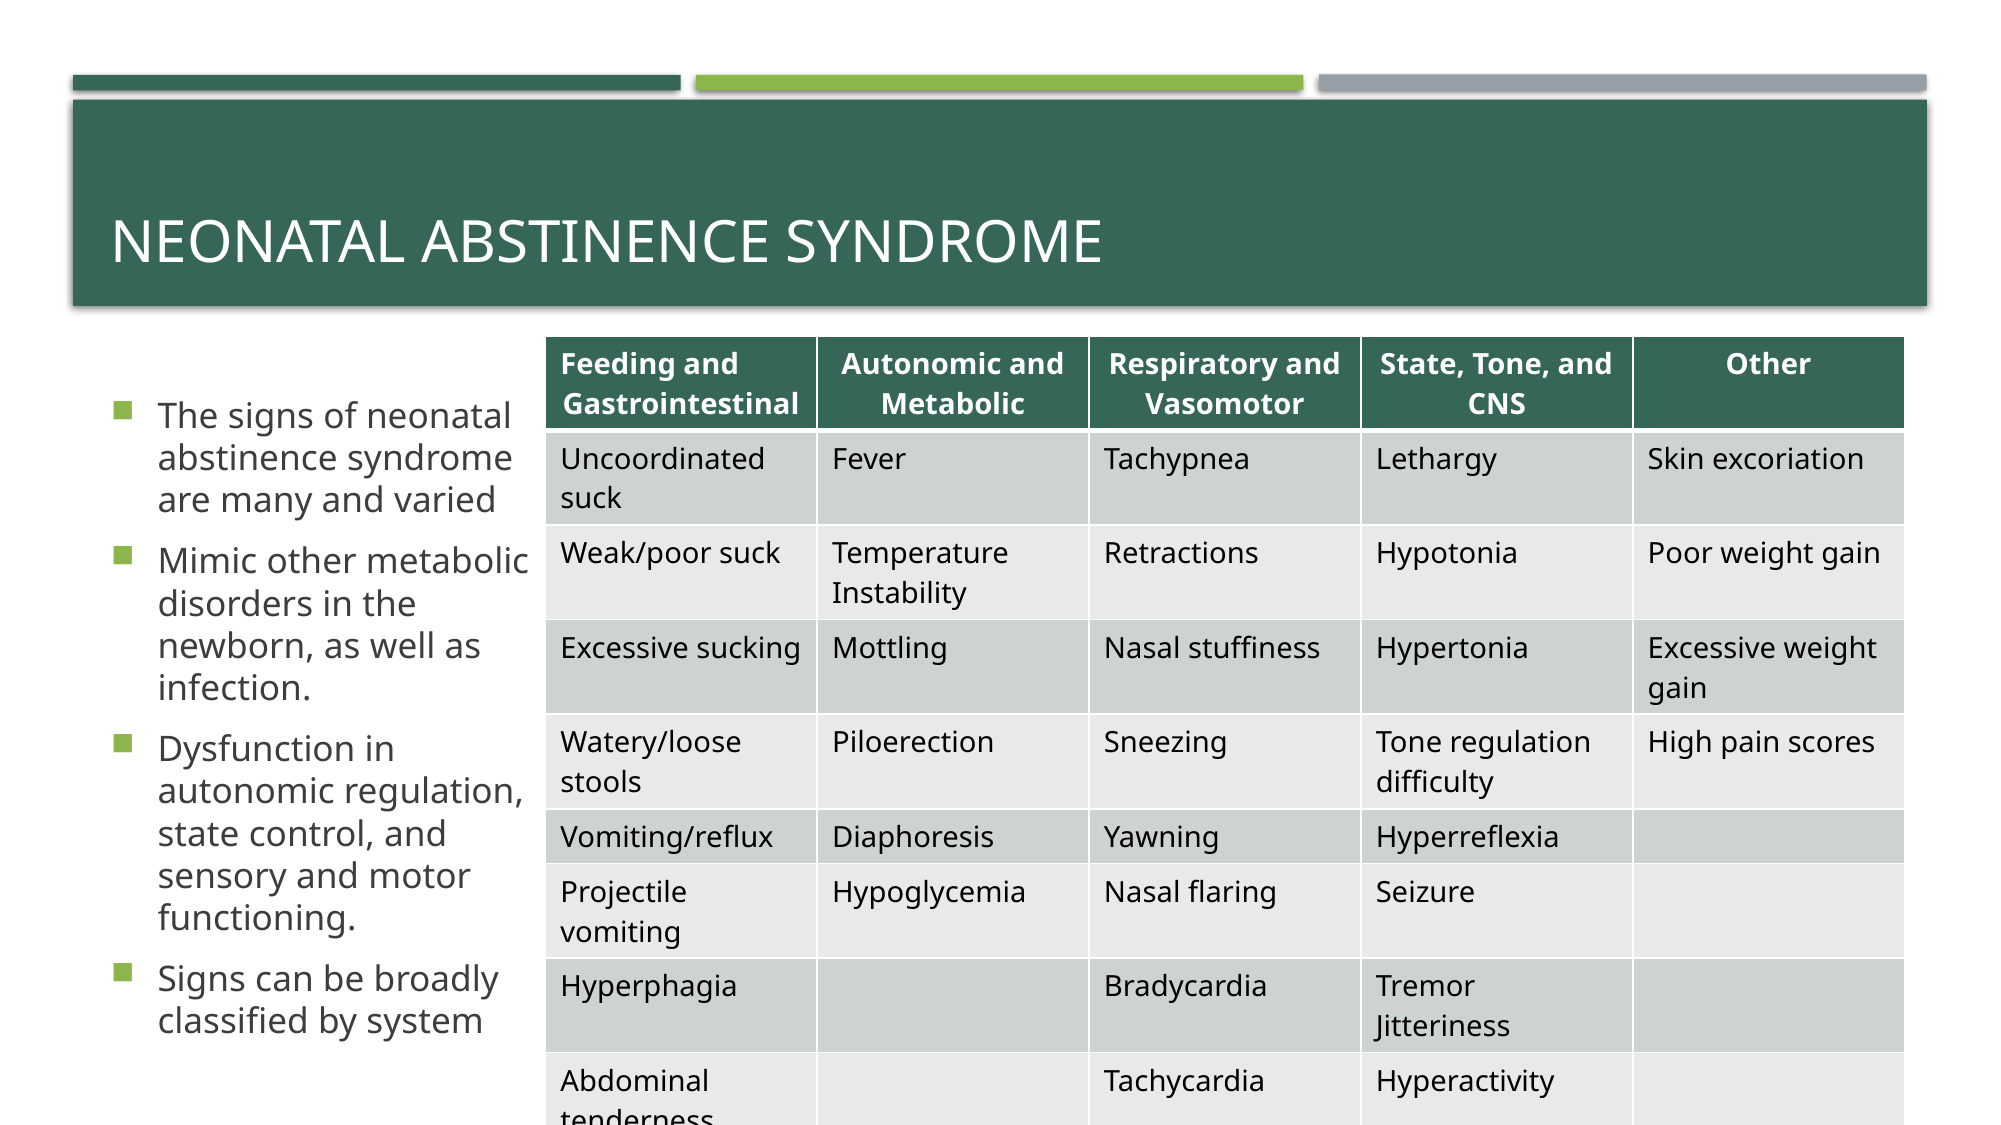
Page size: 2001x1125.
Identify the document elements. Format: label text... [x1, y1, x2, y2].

table_cell [1634, 959, 1904, 1052]
table_cell Retractions [1090, 526, 1360, 619]
table_cell Hyperphagia [546, 959, 816, 1052]
table_cell High pain scores [1634, 715, 1904, 808]
table_cell Poor weight gain [1634, 526, 1904, 619]
table_cell [818, 1053, 1088, 1125]
table_cell [1634, 1053, 1904, 1125]
table_header Respiratory and Vasomotor [1090, 337, 1360, 428]
table_cell Vomiting/reflux [546, 810, 816, 863]
table_cell Excessive weight gain [1634, 620, 1904, 713]
title Neonatal Abstinence Syndrome [95, 119, 1905, 282]
table_cell Hypoglycemia [818, 864, 1088, 957]
table_header State, Tone, and CNS [1362, 337, 1632, 428]
table_cell Tachycardia [1090, 1053, 1360, 1125]
table_header Autonomic and Metabolic [818, 337, 1088, 428]
table_cell Uncoordinated suck [546, 433, 816, 524]
table_cell Piloerection [818, 715, 1088, 808]
table_cell Weak/poor suck [546, 526, 816, 619]
table_cell Skin excoriation [1634, 433, 1904, 524]
table_cell Temperature Instability [818, 526, 1088, 619]
table_cell Seizure [1362, 864, 1632, 957]
table_cell Projectile vomiting [546, 864, 816, 957]
table_cell Tone regulation difficulty [1362, 715, 1632, 808]
table_cell Yawning [1090, 810, 1360, 863]
table_cell Abdominal tenderness [546, 1053, 816, 1125]
table_cell Tremor Jitteriness [1362, 959, 1632, 1052]
table_cell Diaphoresis [818, 810, 1088, 863]
table_cell Nasal flaring [1090, 864, 1360, 957]
table_cell [1634, 864, 1904, 957]
table_cell Nasal stuffiness [1090, 620, 1360, 713]
table_cell Watery/loose stools [546, 715, 816, 808]
table_cell Fever [818, 433, 1088, 524]
table_cell Tachypnea [1090, 433, 1360, 524]
list The signs of neonatal abstinence syndrome are many and varied Mimic other metabolic disorders in the newborn, as well as infection. Dysfunction in autonomic regulation, state control, and sensory and motor functioning. Signs can be broadly classified by system [95, 365, 544, 1069]
table_cell Hypertonia [1362, 620, 1632, 713]
table_cell Mottling [818, 620, 1088, 713]
table_cell Hyperactivity [1362, 1053, 1632, 1125]
table_cell Lethargy [1362, 433, 1632, 524]
table_header Other [1634, 337, 1904, 428]
table_cell Sneezing [1090, 715, 1360, 808]
table_cell [818, 959, 1088, 1052]
table_cell Hypotonia [1362, 526, 1632, 619]
table_cell Bradycardia [1090, 959, 1360, 1052]
table_cell Excessive sucking [546, 620, 816, 713]
table_header Feeding and Gastrointestinal [546, 337, 816, 428]
table_cell Hyperreflexia [1362, 810, 1632, 863]
table_cell [1634, 810, 1904, 863]
